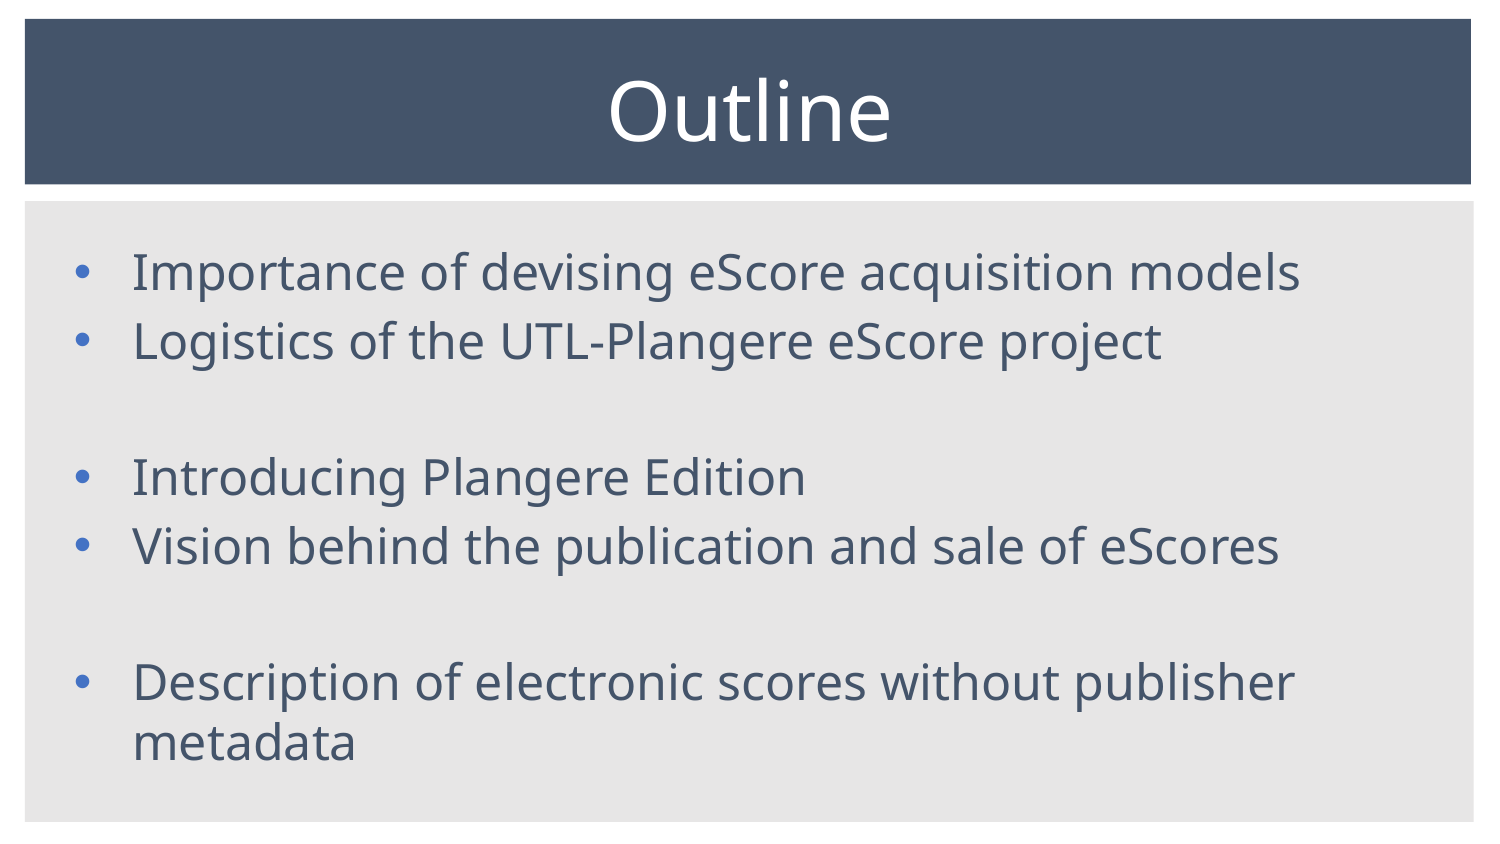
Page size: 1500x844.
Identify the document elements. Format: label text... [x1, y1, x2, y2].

list Importance of devising eScore acquisition models Logistics of the UTL-Plangere eScore project Introducing Plangere Edition Vision behind the publication and sale of eScores Description of electronic scores without publisher metadata [42, 233, 1458, 782]
title Outline [62, 43, 1438, 174]
